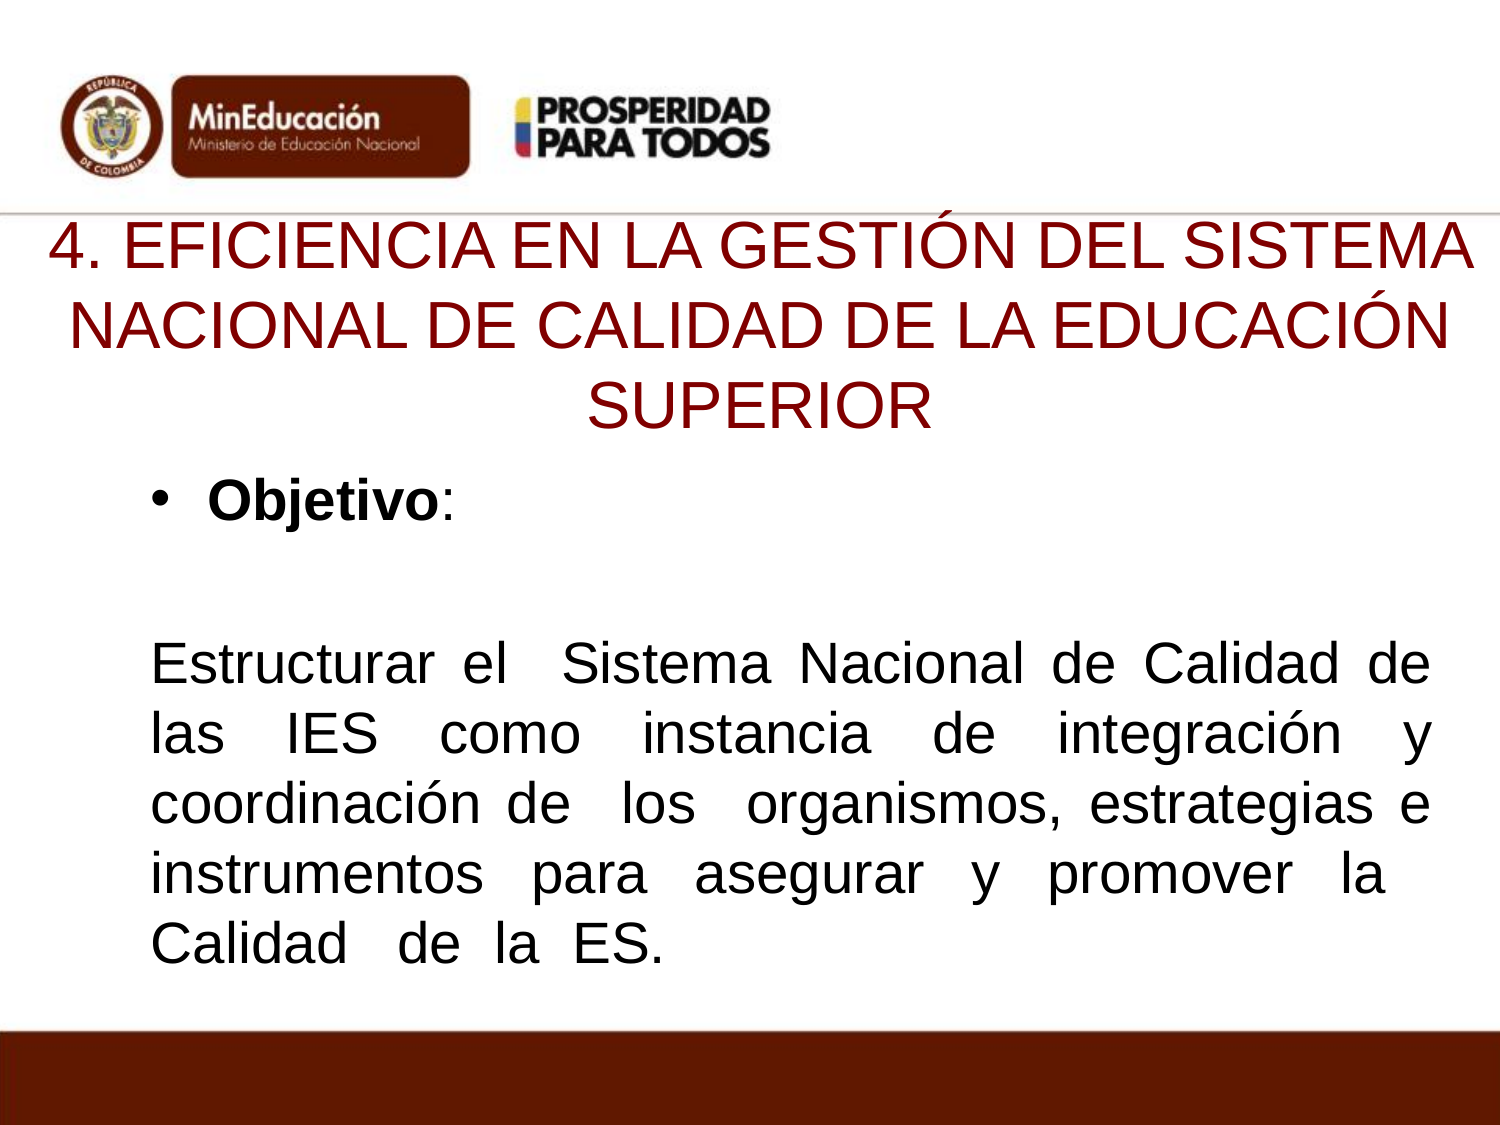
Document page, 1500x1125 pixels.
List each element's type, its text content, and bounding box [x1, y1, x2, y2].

title 4. Eficiencia en la Gestión del Sistema Nacional de Calidad de la Educación Superior [25, 314, 1496, 409]
list Objetivo: Estructurar el Sistema Nacional de Calidad de las IES como instancia de integración y coordinación de los organismos, estrategias e instrumentos para asegurar y promover la Calidad de la ES. [135, 373, 1449, 1125]
picture [0, 0, 1500, 1125]
